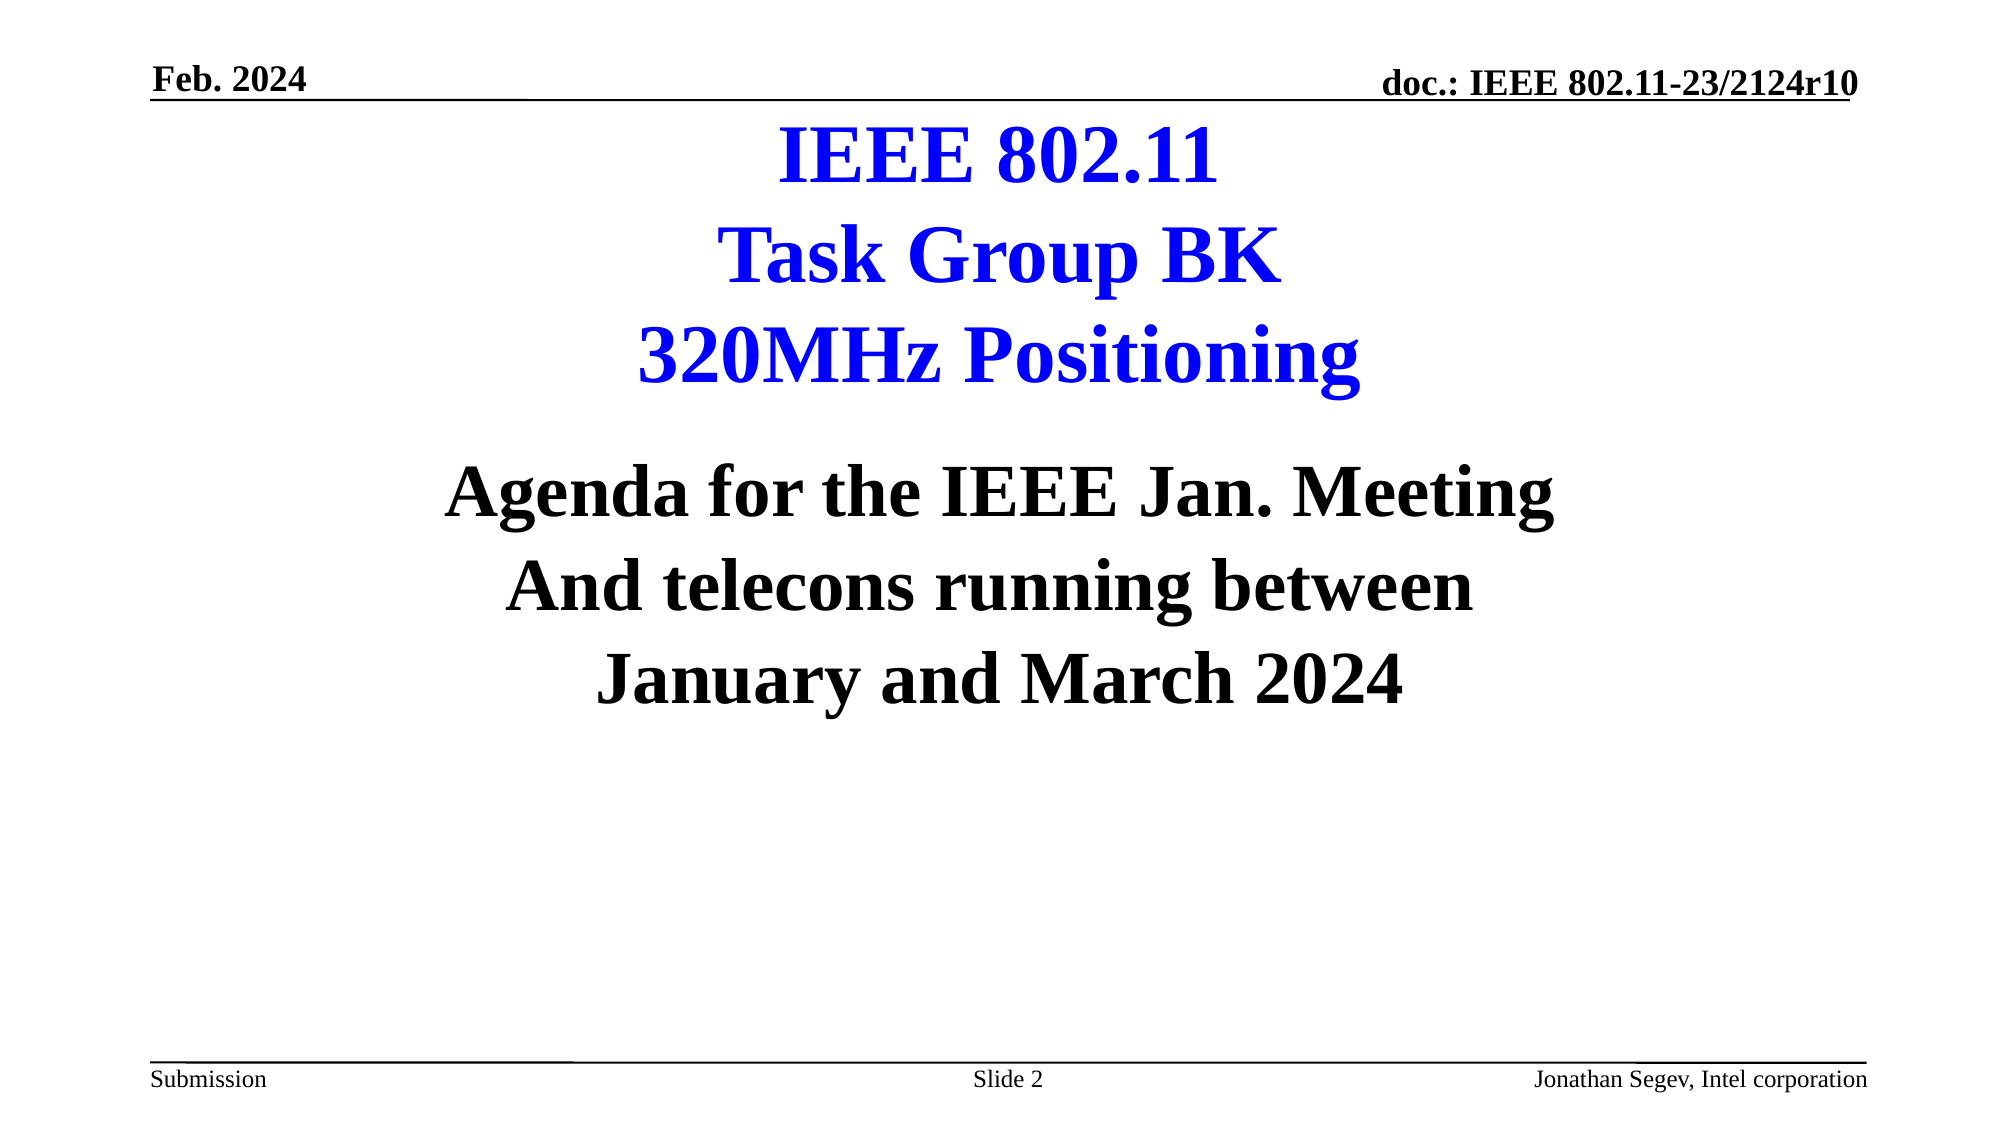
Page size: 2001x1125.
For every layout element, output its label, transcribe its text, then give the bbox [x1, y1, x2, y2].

list Agenda for the IEEE Jan. Meeting And telecons running between January and March 2024 [149, 444, 1850, 1000]
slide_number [152, 54, 563, 100]
footer Jonathan Segev, Intel corporation [1171, 1061, 1869, 1093]
title IEEE 802.11 Task Group BK 320MHz Positioning [149, 112, 1850, 386]
slide_number Slide 2 [950, 1061, 1067, 1123]
